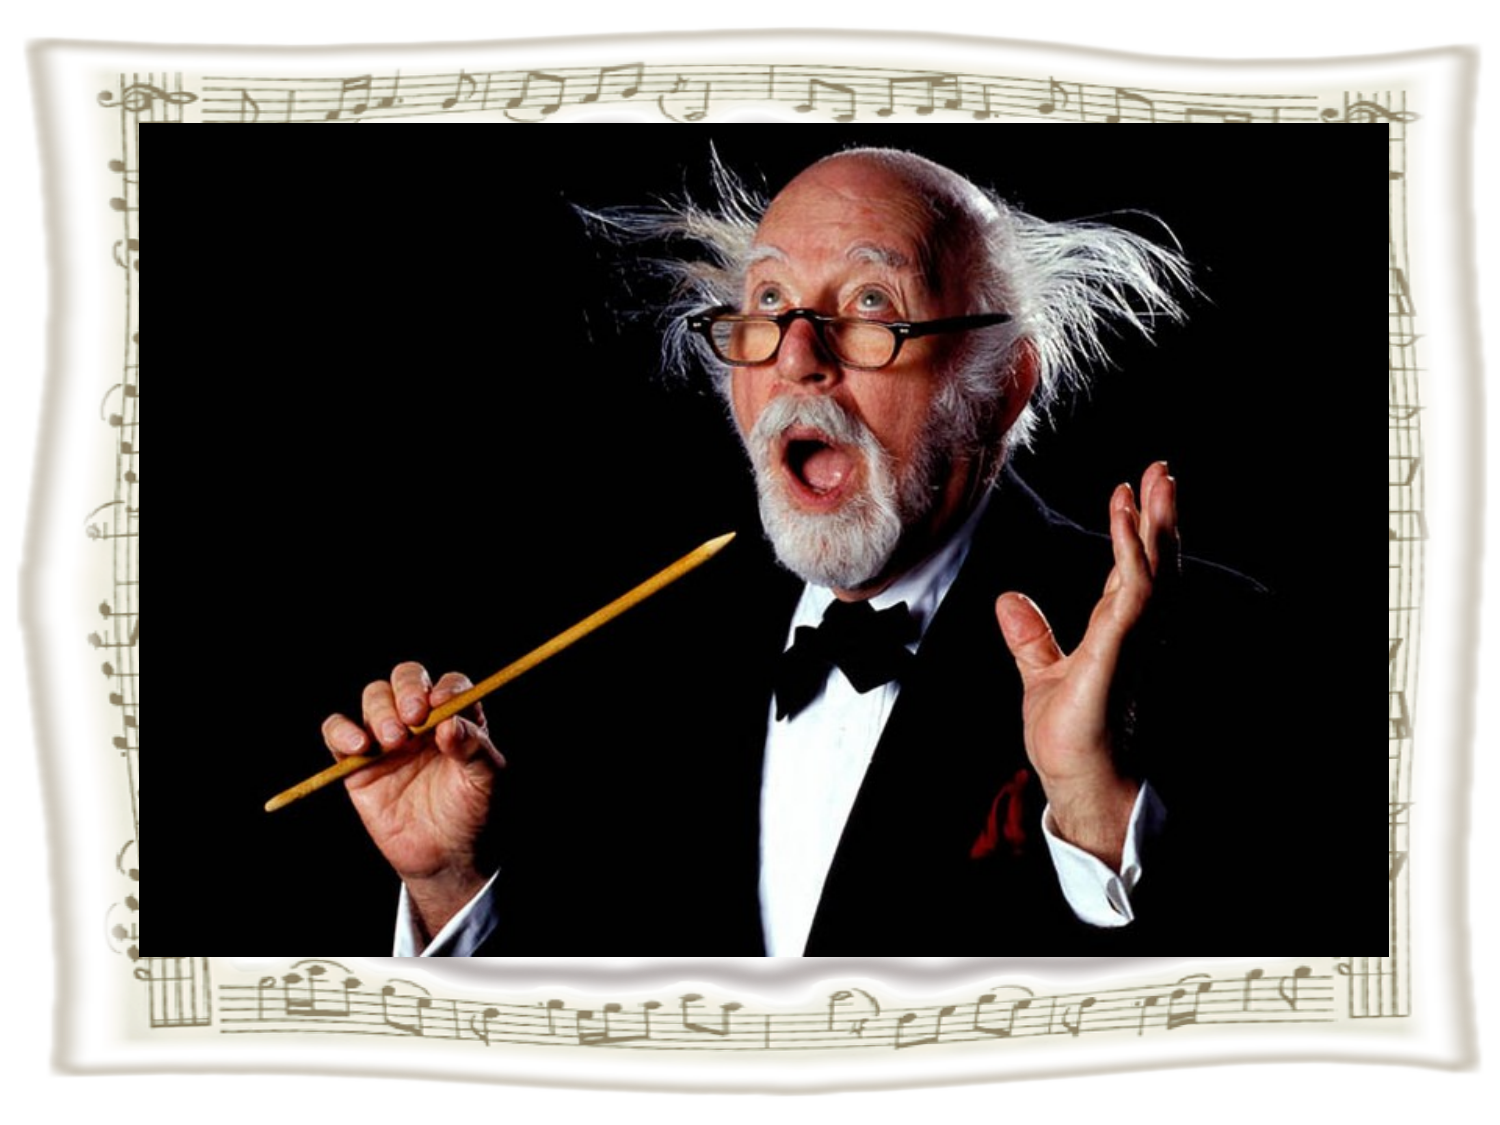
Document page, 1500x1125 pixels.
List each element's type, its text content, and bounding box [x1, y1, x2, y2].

text_box [0, 0, 1500, 1125]
picture [138, 123, 1390, 957]
title Отгадай ключевое слово [110, 78, 1461, 231]
